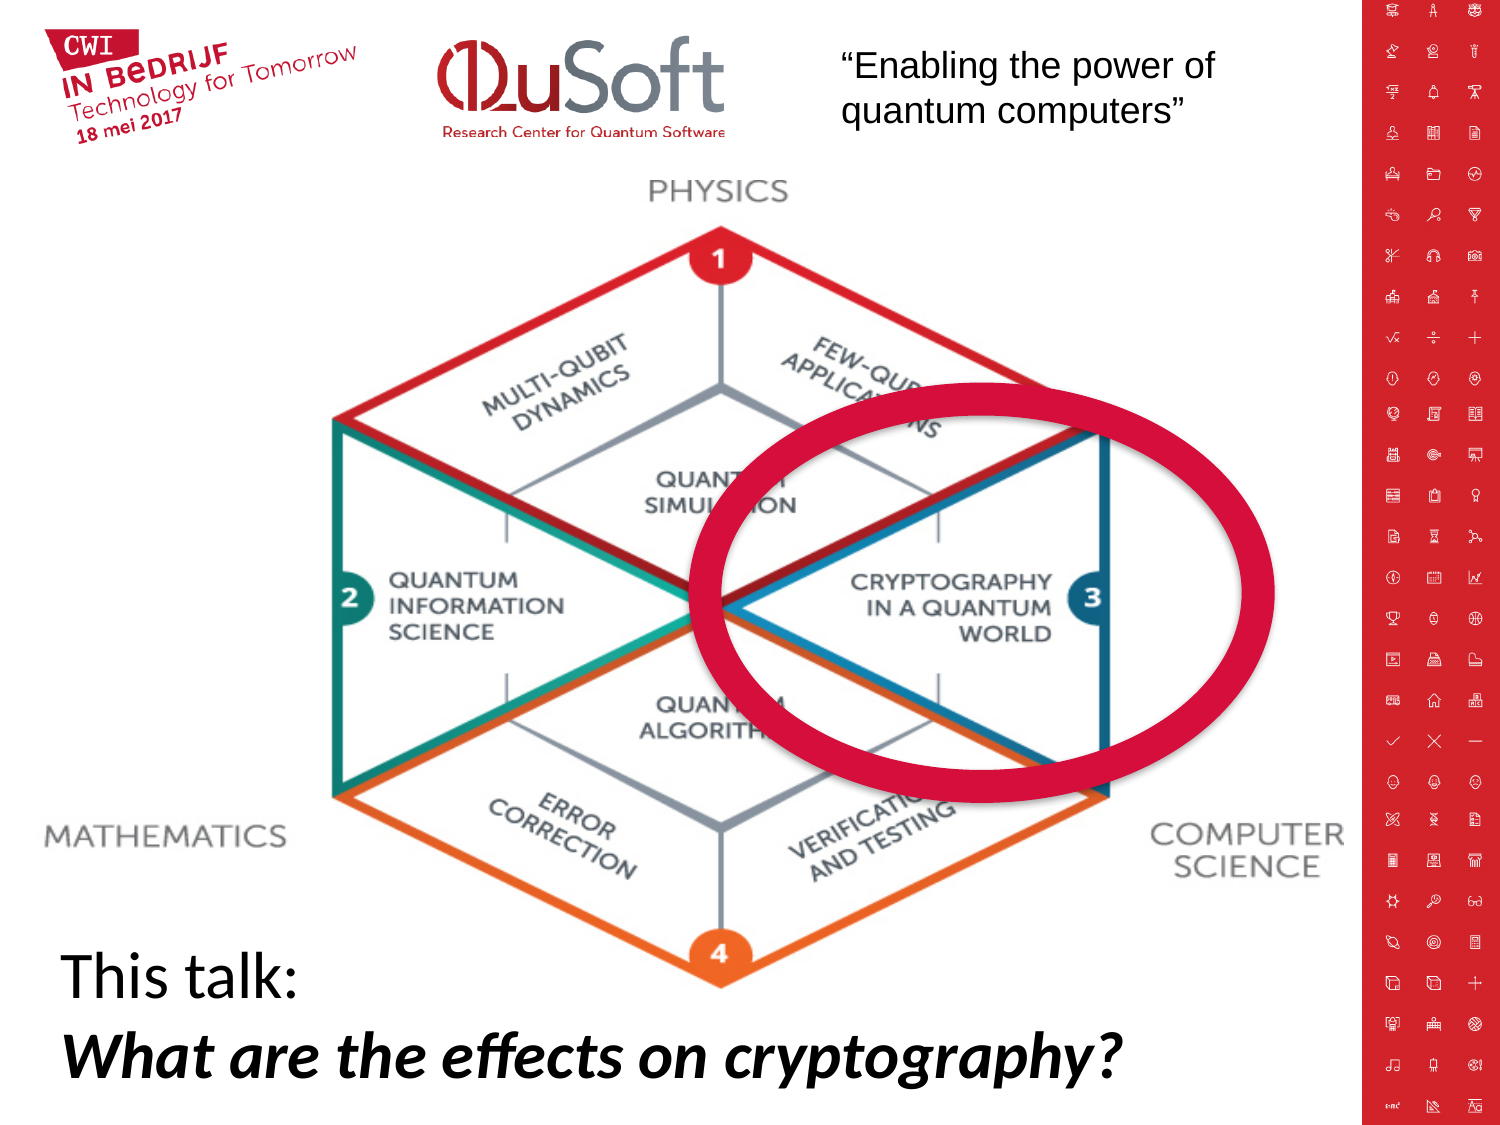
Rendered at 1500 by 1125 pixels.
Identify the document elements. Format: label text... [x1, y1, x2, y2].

picture [27, 13, 373, 159]
picture [437, 35, 725, 137]
picture [0, 180, 1344, 991]
text_box “Enabling the power of quantum computers” [826, 28, 1325, 144]
text_box This talk: What are the effects on cryptography? [45, 998, 1298, 1100]
picture [1362, 0, 1500, 1125]
